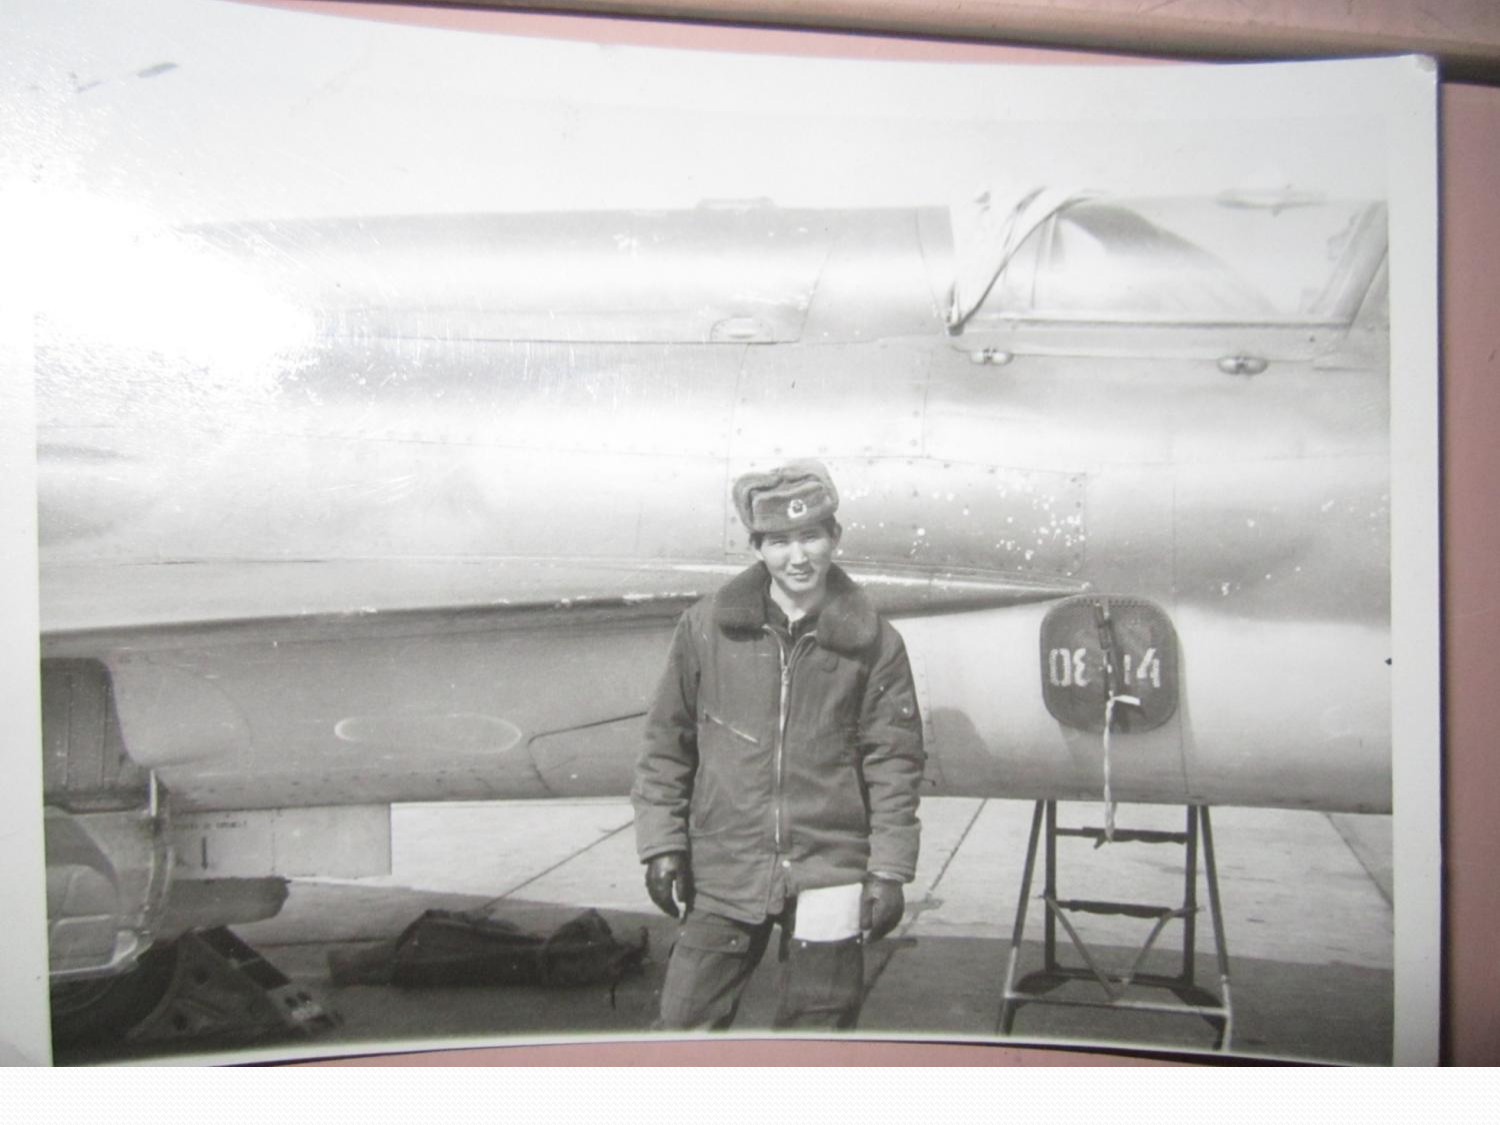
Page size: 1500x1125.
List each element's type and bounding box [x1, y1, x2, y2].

list [0, 0, 1500, 1067]
